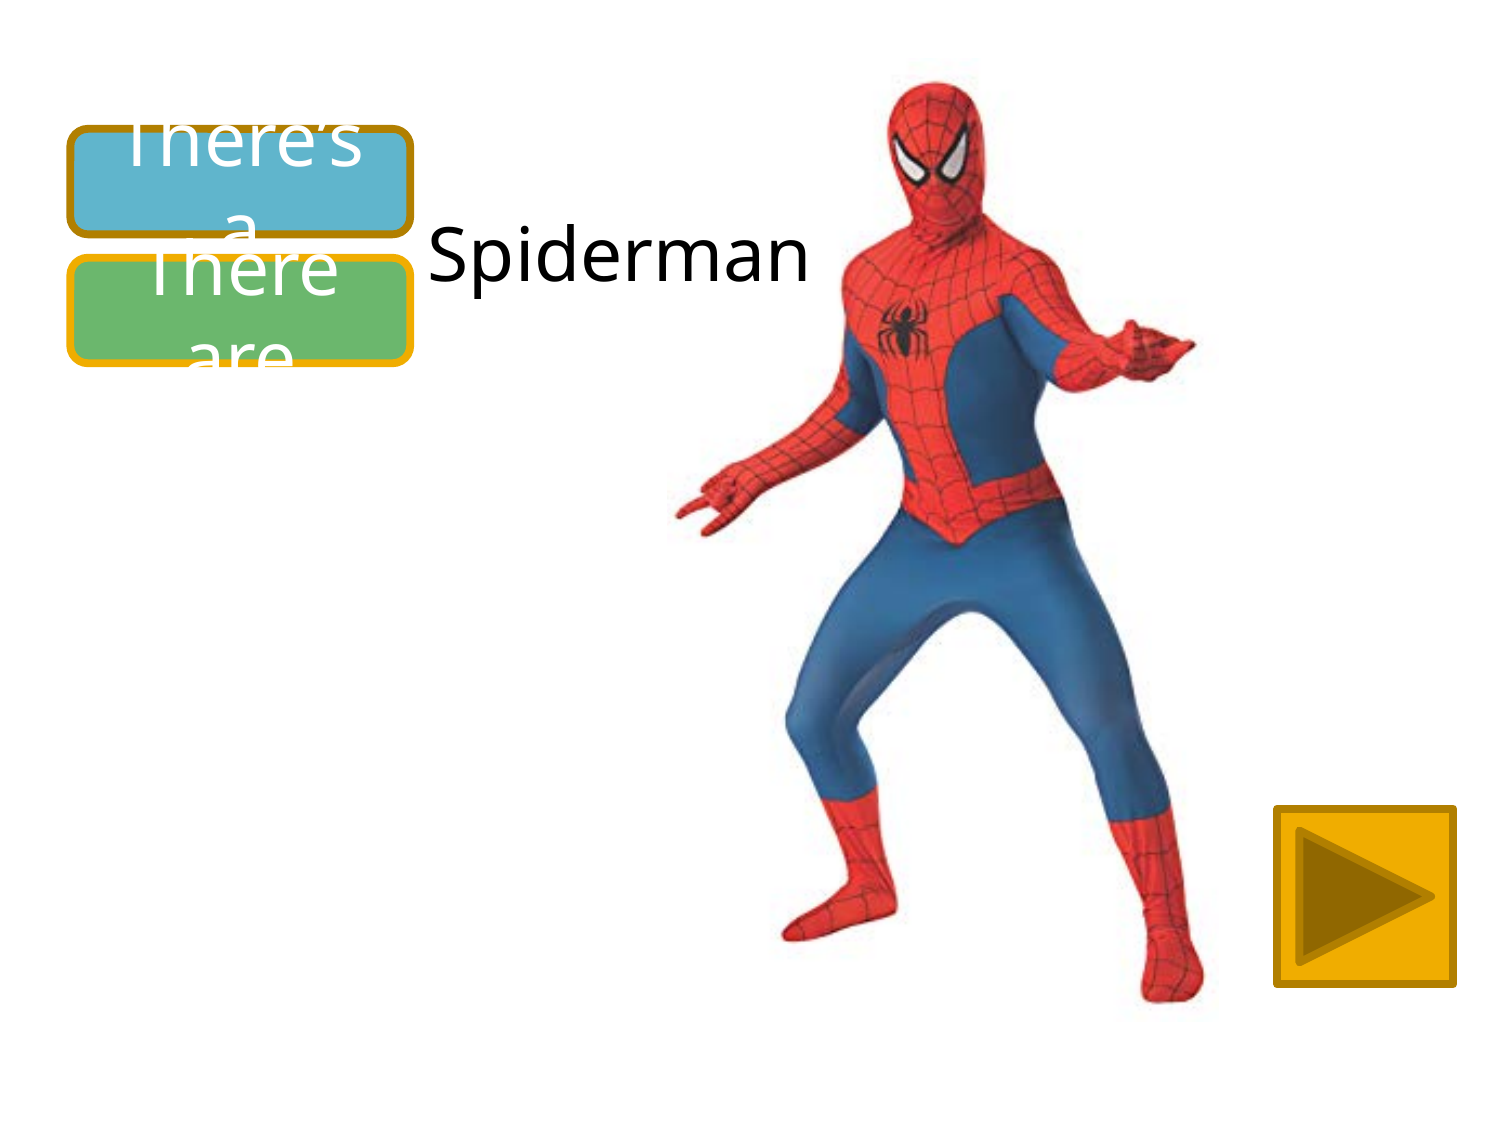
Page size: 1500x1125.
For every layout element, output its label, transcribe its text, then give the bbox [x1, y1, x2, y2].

text_box [1273, 805, 1457, 988]
text_box There are [66, 253, 415, 368]
text_box Spiderman [413, 199, 662, 304]
text_box There’s a [66, 124, 415, 239]
picture [667, 58, 1219, 1022]
